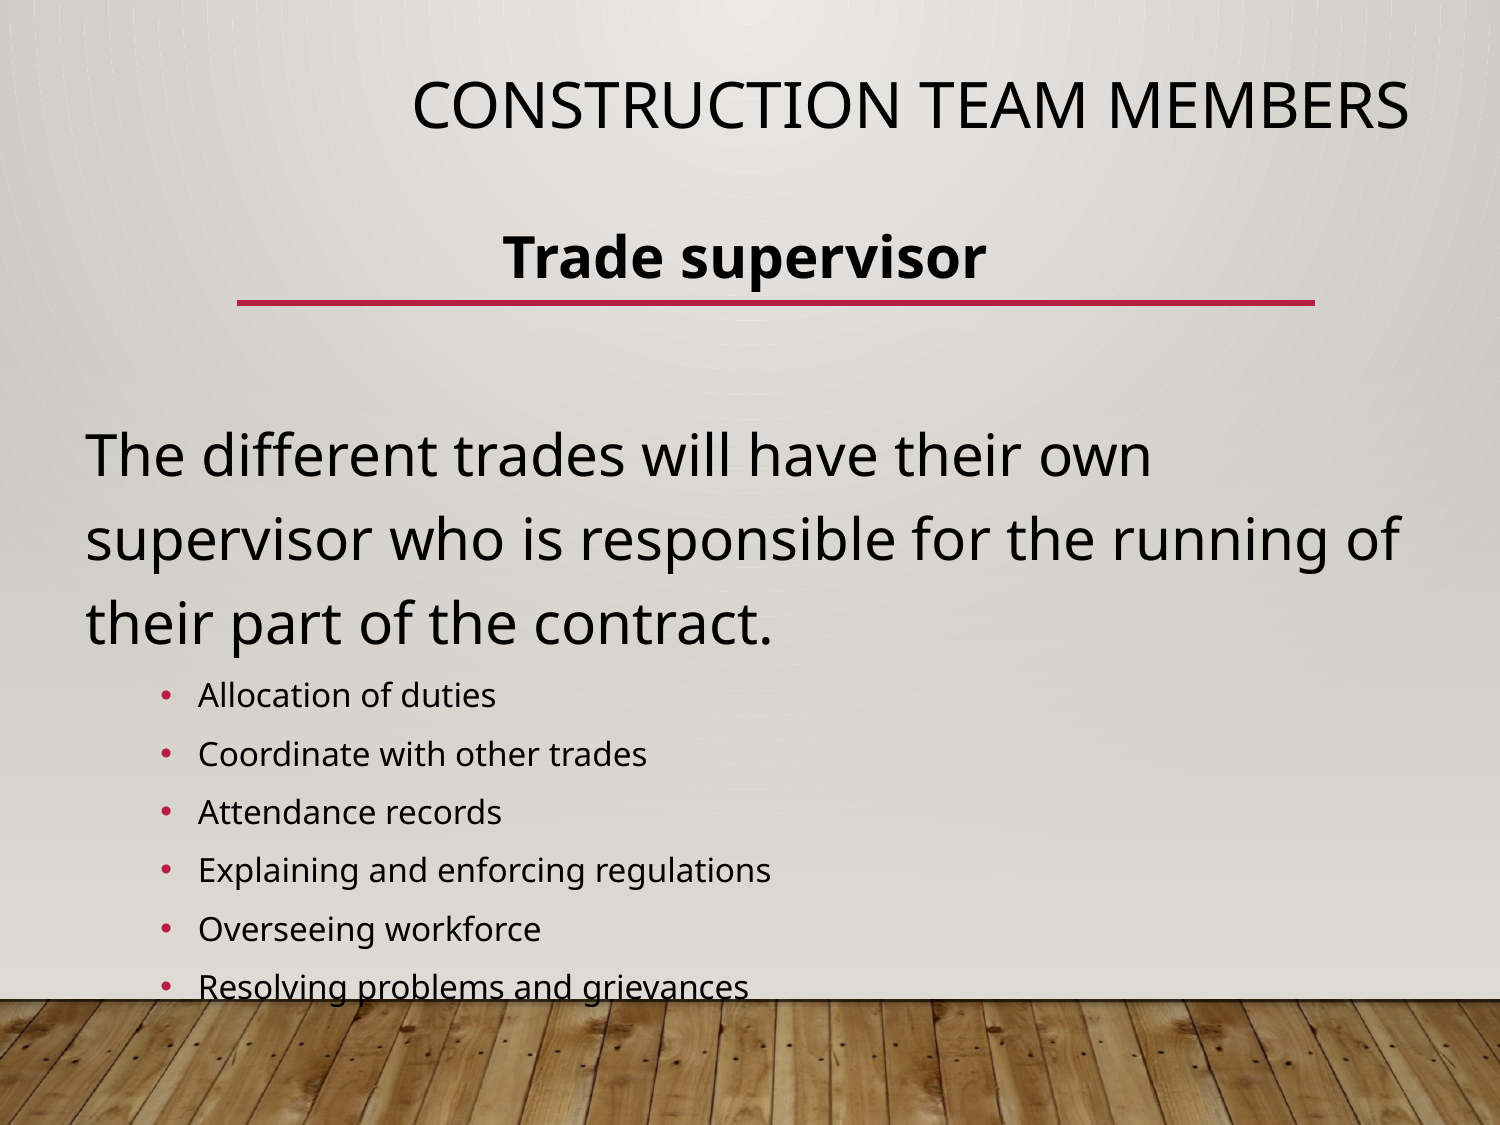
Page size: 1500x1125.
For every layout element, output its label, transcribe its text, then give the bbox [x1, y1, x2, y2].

title Construction team members [383, 65, 1425, 197]
list Trade supervisor The different trades will have their own supervisor who is responsible for the running of their part of the contract. Allocation of duties Coordinate with other trades Attendance records Explaining and enforcing regulations Overseeing workforce Resolving problems and grievances [70, 199, 1421, 1001]
picture [0, 999, 1500, 1125]
